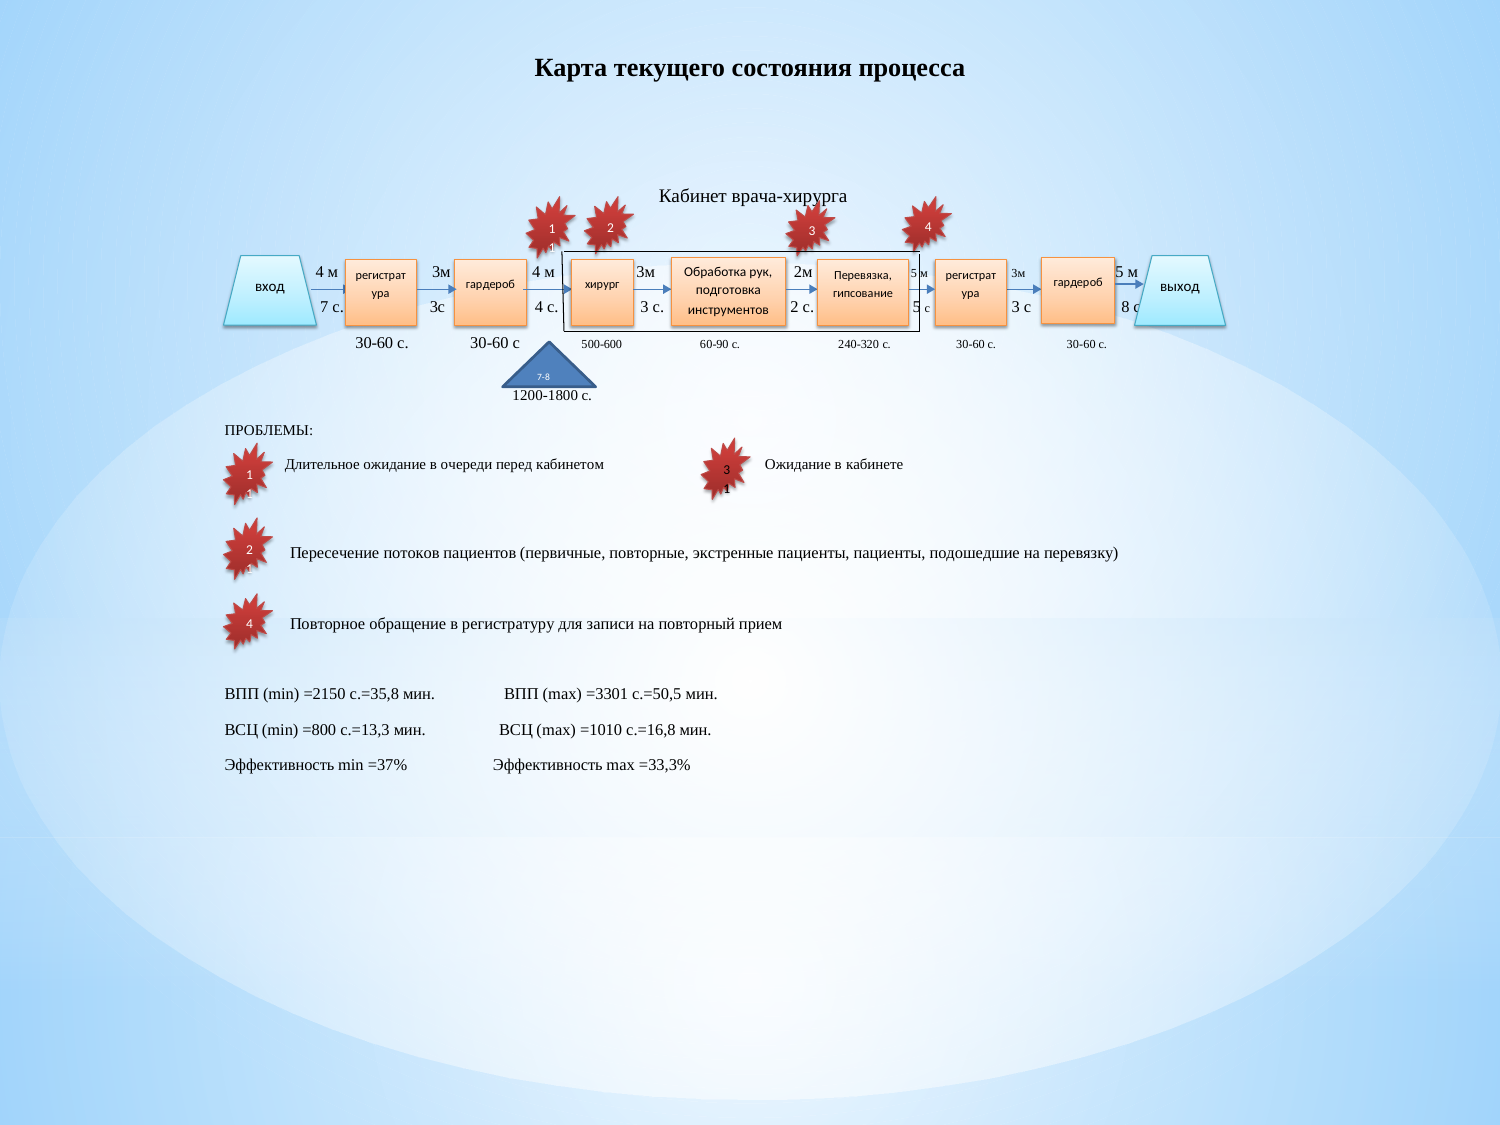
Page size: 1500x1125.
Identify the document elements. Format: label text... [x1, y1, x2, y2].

title Карта текущего состояния процесса [75, 42, 1425, 197]
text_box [217, 184, 1236, 941]
